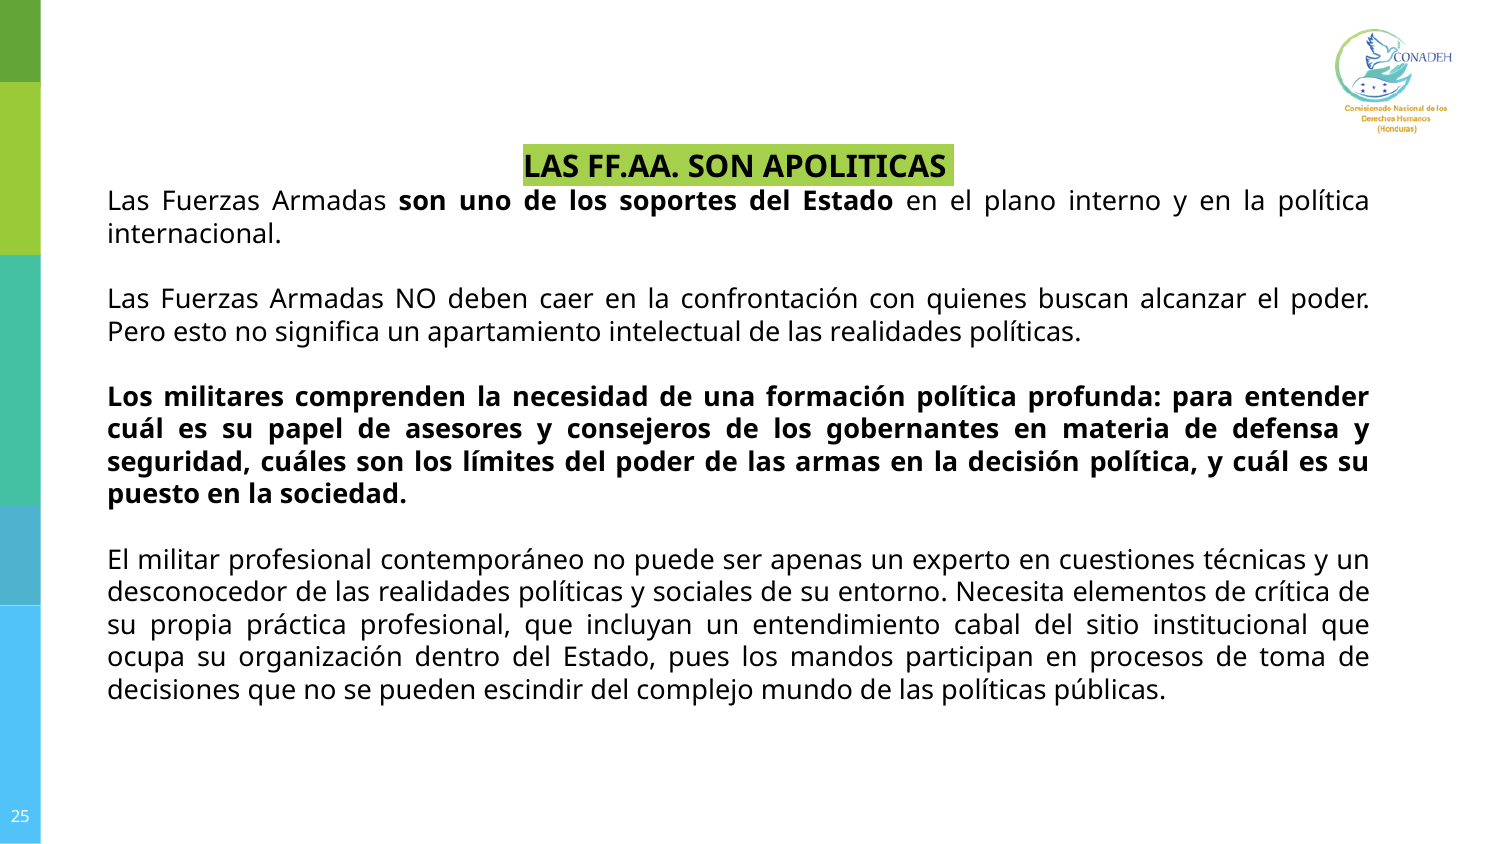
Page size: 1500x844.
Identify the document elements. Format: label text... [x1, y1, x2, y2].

text_box LAS FF.AA. SON APOLITICAS Las Fuerzas Armadas son uno de los soportes del Estado en el plano interno y en la política internacional. Las Fuerzas Armadas NO deben caer en la confrontación con quienes buscan alcanzar el poder. Pero esto no significa un apartamiento intelectual de las realidades políticas. Los militares comprenden la necesidad de una formación política profunda: para entender cuál es su papel de asesores y consejeros de los gobernantes en materia de defensa y seguridad, cuáles son los límites del poder de las armas en la decisión política, y cuál es su puesto en la sociedad. El militar profesional contemporáneo no puede ser apenas un experto en cuestiones técnicas y un desconocedor de las realidades políticas y sociales de su entorno. Necesita elementos de crítica de su propia práctica profesional, que incluyan un entendimiento cabal del sitio institucional que ocupa su organización dentro del Estado, pues los mandos participan en procesos de toma de decisiones que no se pueden escindir del complejo mundo de las políticas públicas. [92, 120, 1385, 746]
picture [1334, 29, 1483, 134]
slide_number 25 [0, 790, 49, 844]
